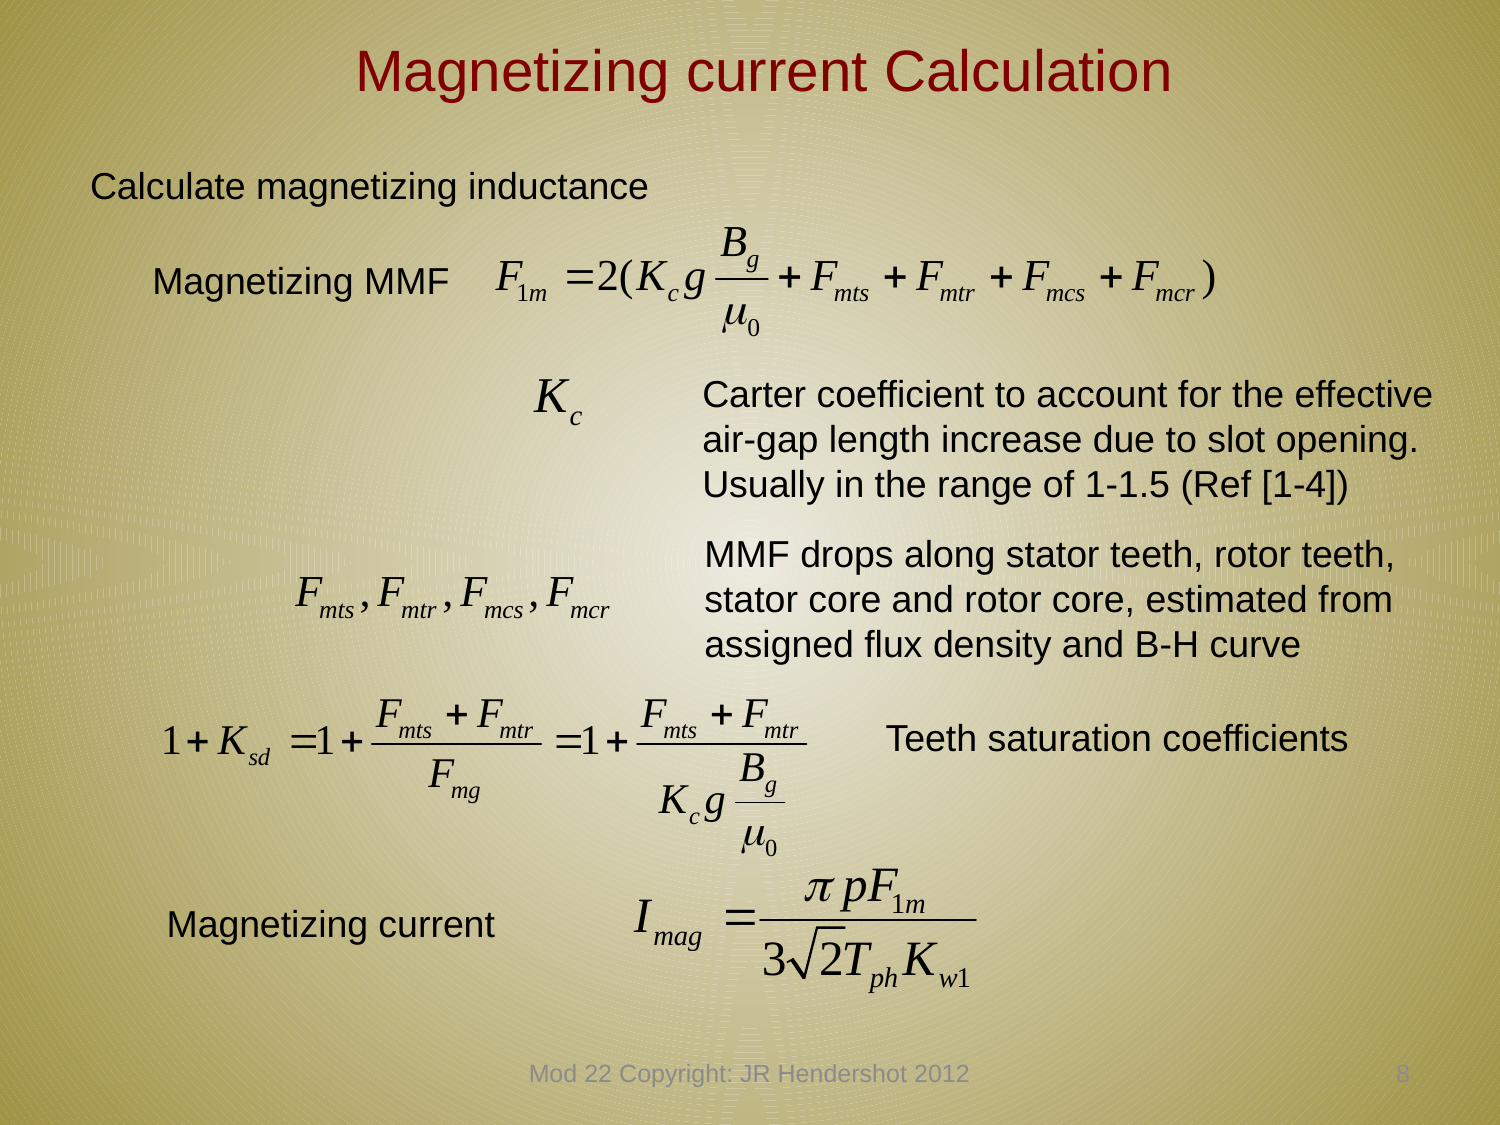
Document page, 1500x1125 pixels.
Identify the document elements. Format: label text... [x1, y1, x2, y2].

footer Mod 22 Copyright: JR Hendershot 2012 [512, 1042, 988, 1103]
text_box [487, 212, 1226, 346]
text_box Magnetizing MMF [137, 249, 482, 310]
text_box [287, 562, 620, 630]
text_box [158, 687, 817, 865]
title Magnetizing current Calculation [89, 25, 1440, 141]
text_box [624, 854, 988, 1003]
text_box MMF drops along stator teeth, rotor teeth, stator core and rotor core, estimated from assigned flux density and B-H curve [689, 523, 1440, 673]
slide_number 217 [1074, 1042, 1425, 1103]
text_box Carter coefficient to account for the effective air-gap length increase due to slot opening. Usually in the range of 1-1.5 (Ref [1-4]) [687, 362, 1463, 513]
text_box Magnetizing current [151, 892, 511, 953]
text_box Teeth saturation coefficients [870, 706, 1438, 766]
list Calculate magnetizing inductance [75, 174, 1425, 250]
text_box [524, 362, 592, 438]
